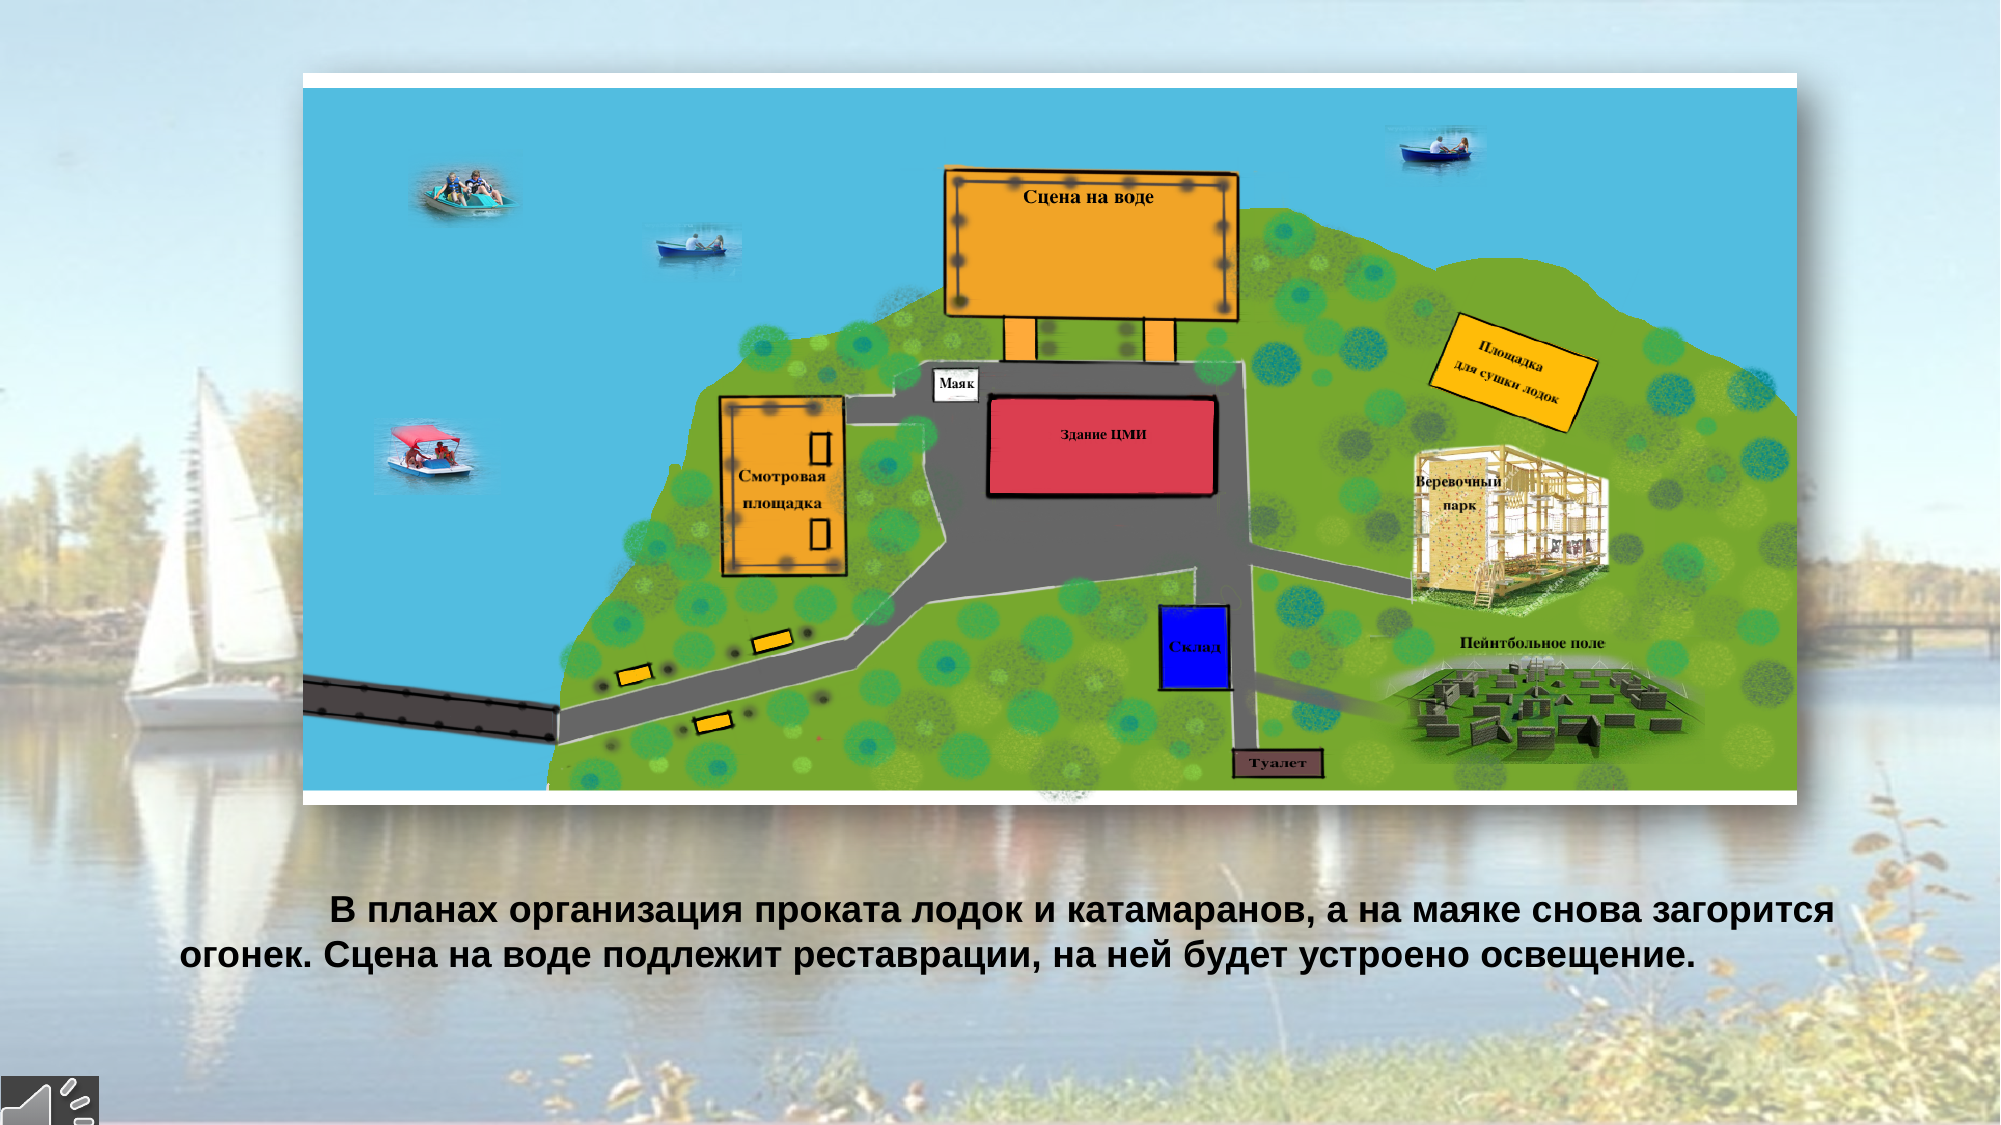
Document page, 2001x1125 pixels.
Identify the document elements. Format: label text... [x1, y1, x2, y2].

picture [302, 73, 1797, 805]
text_box В планах организация проката лодок и катамаранов, а на маяке снова загорится огонек. Сцена на воде подлежит реставрации, на ней будет устроено освещение. [164, 877, 1936, 983]
picture [0, 1074, 100, 1125]
